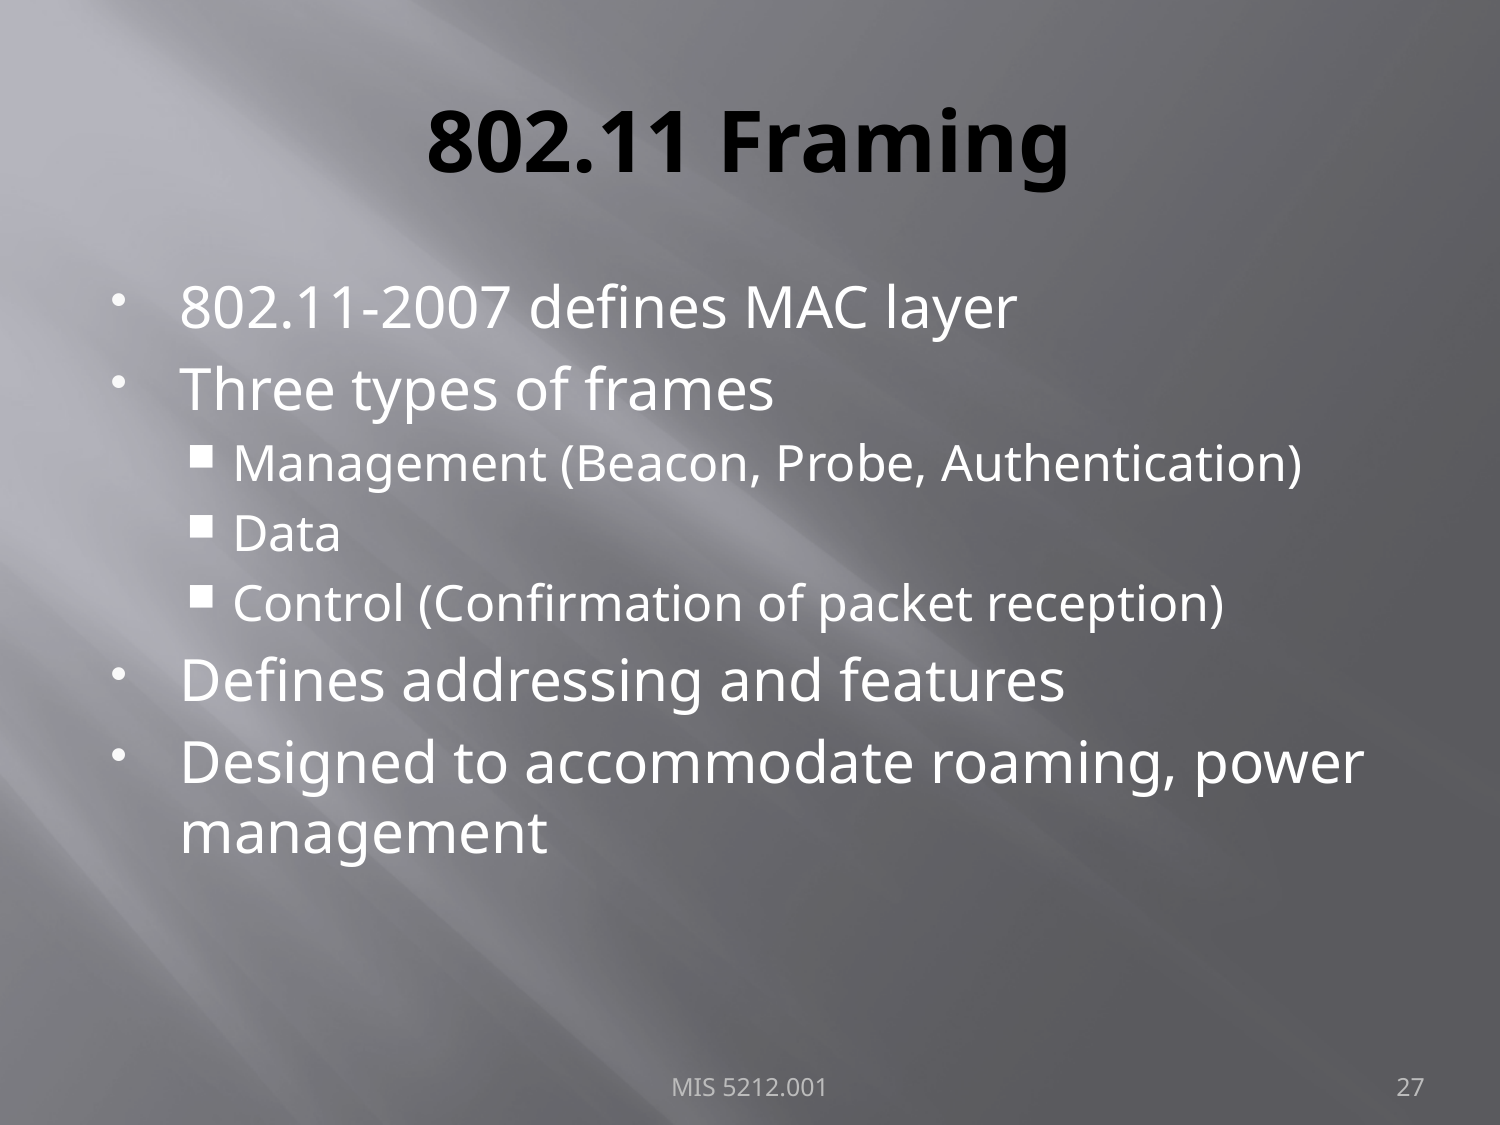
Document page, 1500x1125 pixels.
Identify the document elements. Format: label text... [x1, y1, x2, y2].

footer MIS 5212.001 [512, 1052, 988, 1113]
list 802.11-2007 defines MAC layer Three types of frames Management (Beacon, Probe, Authentication) Data Control (Confirmation of packet reception) Defines addressing and features Designed to accommodate roaming, power management [75, 262, 1425, 1035]
title 802.11 Framing [75, 45, 1425, 233]
slide_number 27 [1299, 1052, 1425, 1113]
